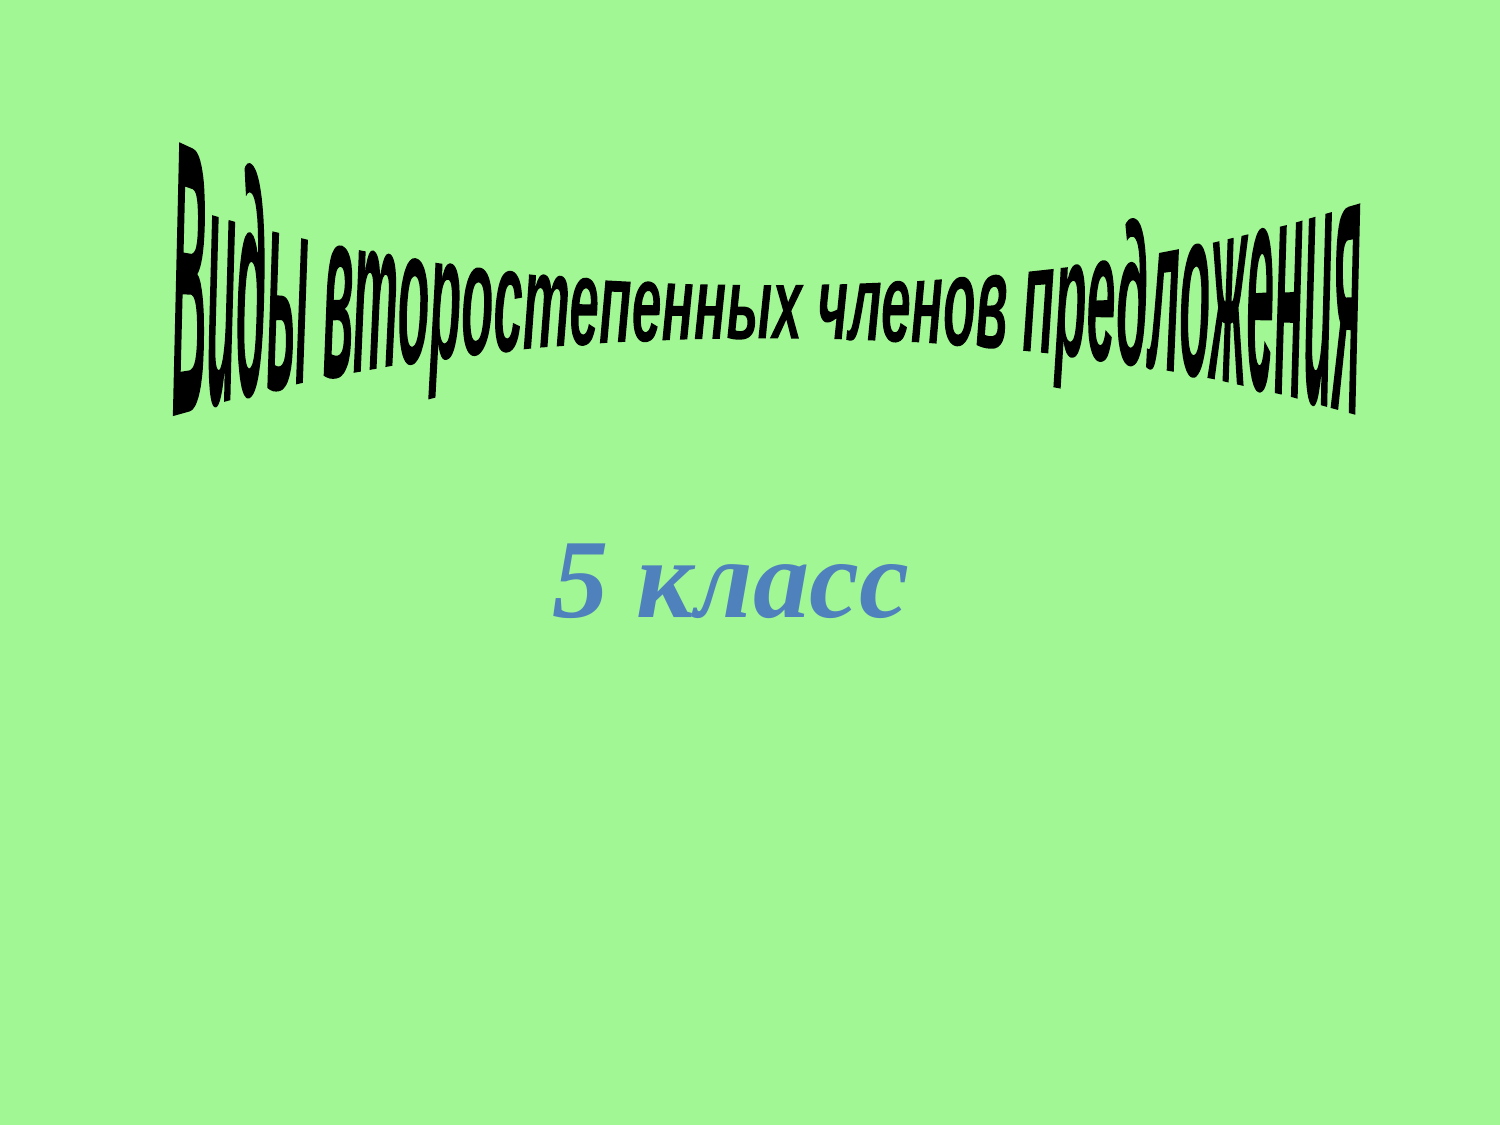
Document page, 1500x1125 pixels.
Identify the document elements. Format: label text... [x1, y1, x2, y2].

text_box 5 класс [274, 497, 1188, 648]
